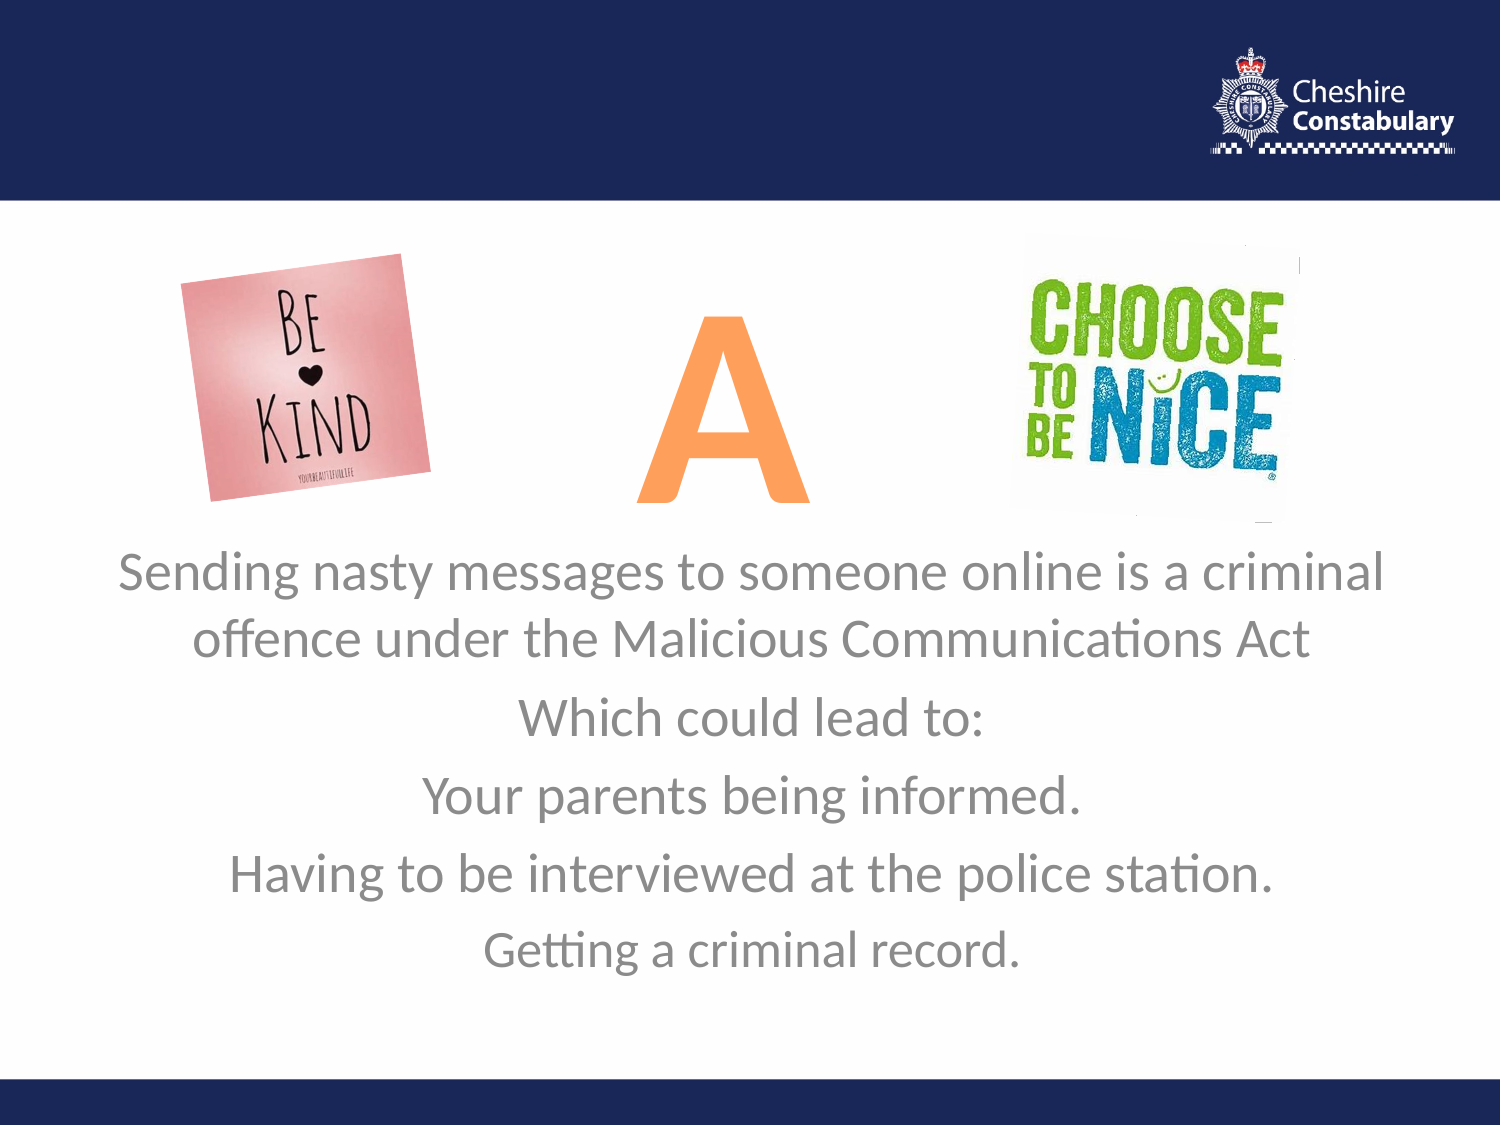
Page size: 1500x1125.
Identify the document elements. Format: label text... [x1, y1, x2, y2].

subtitle Sending nasty messages to someone online is a criminal offence under the Malicious Communications Act Which could lead to: Your parents being informed. Having to be interviewed at the police station. Getting a criminal record. [100, 527, 1405, 1047]
text_box A [620, 208, 826, 568]
picture [0, 0, 1500, 1125]
